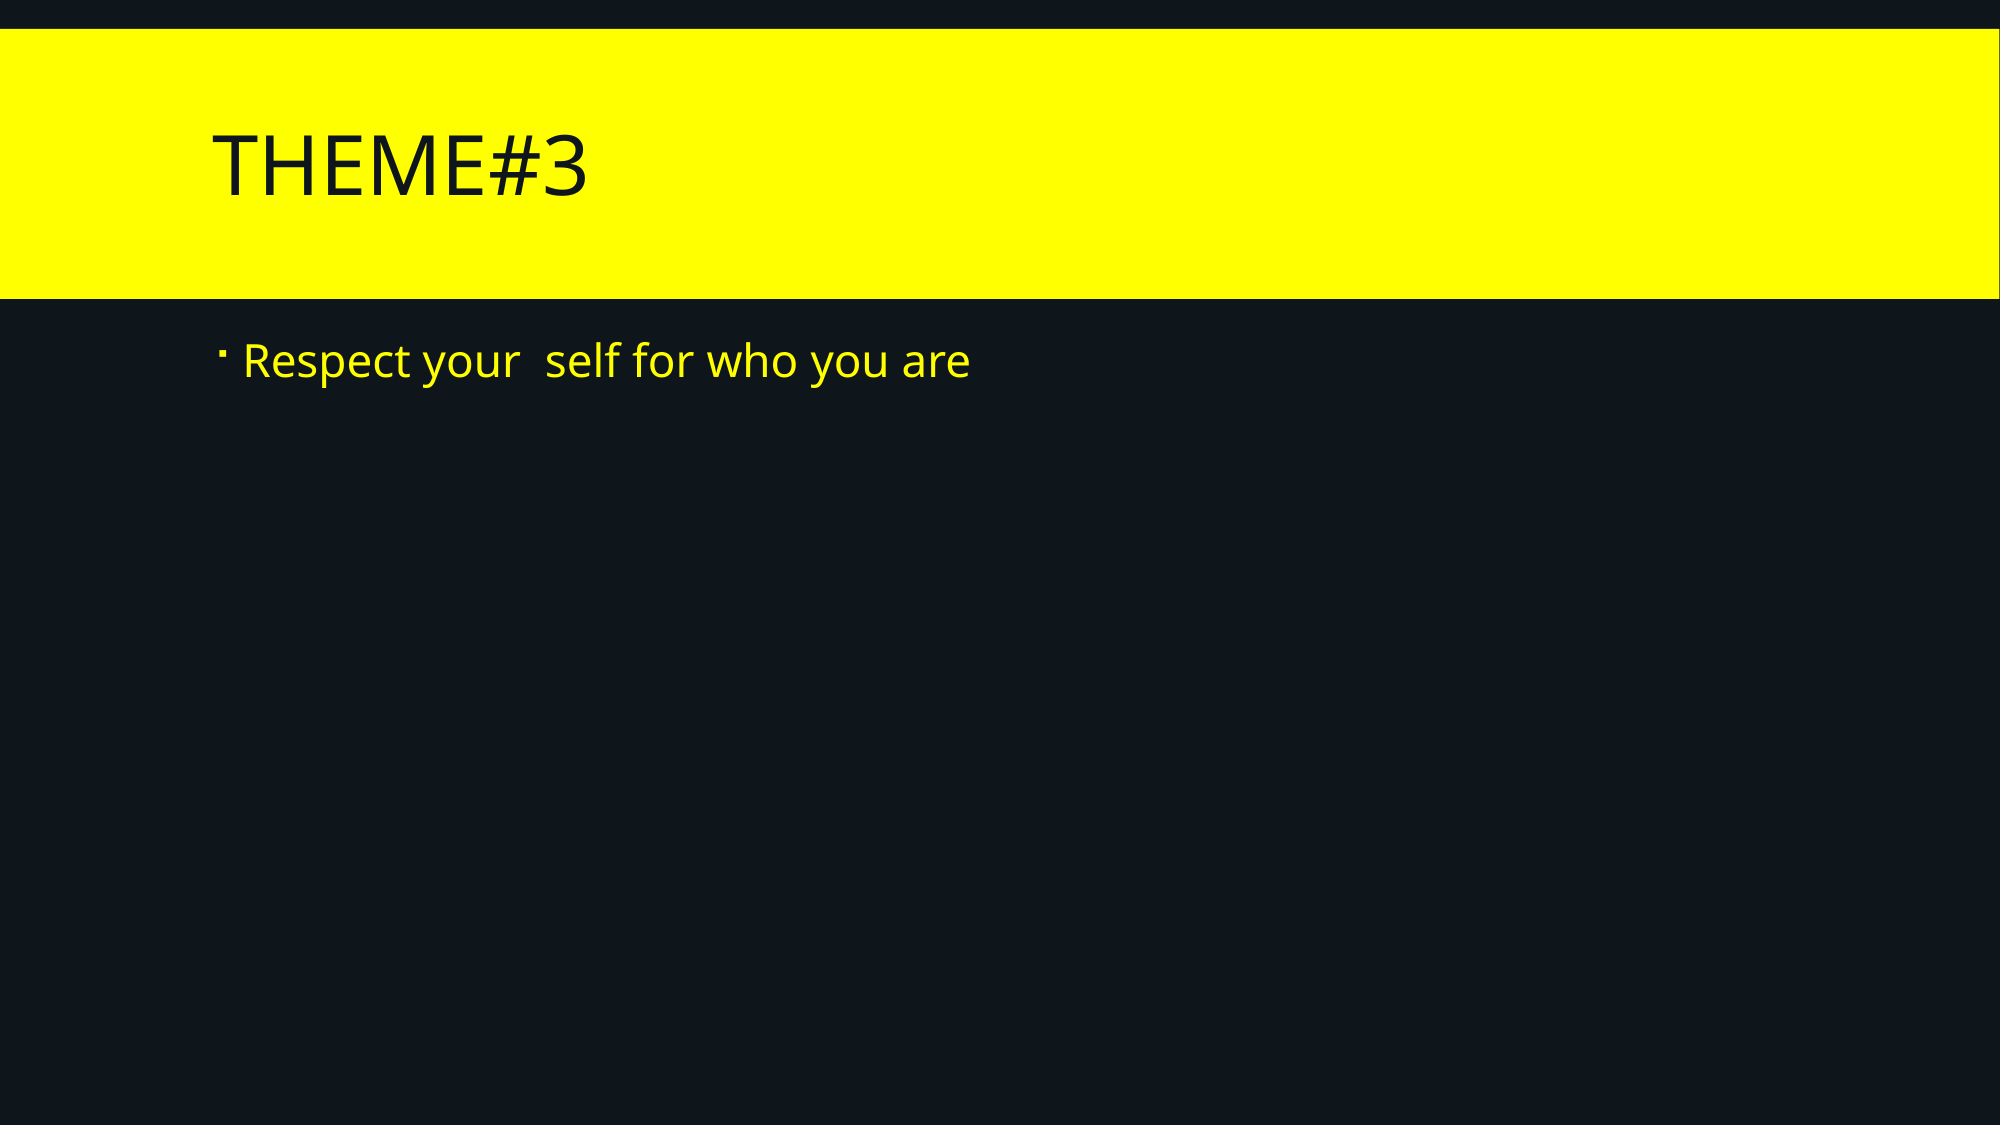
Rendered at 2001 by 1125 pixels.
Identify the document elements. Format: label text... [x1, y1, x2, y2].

list Respect your self for who you are [197, 329, 1803, 1020]
title Theme#3 [197, 46, 1803, 295]
